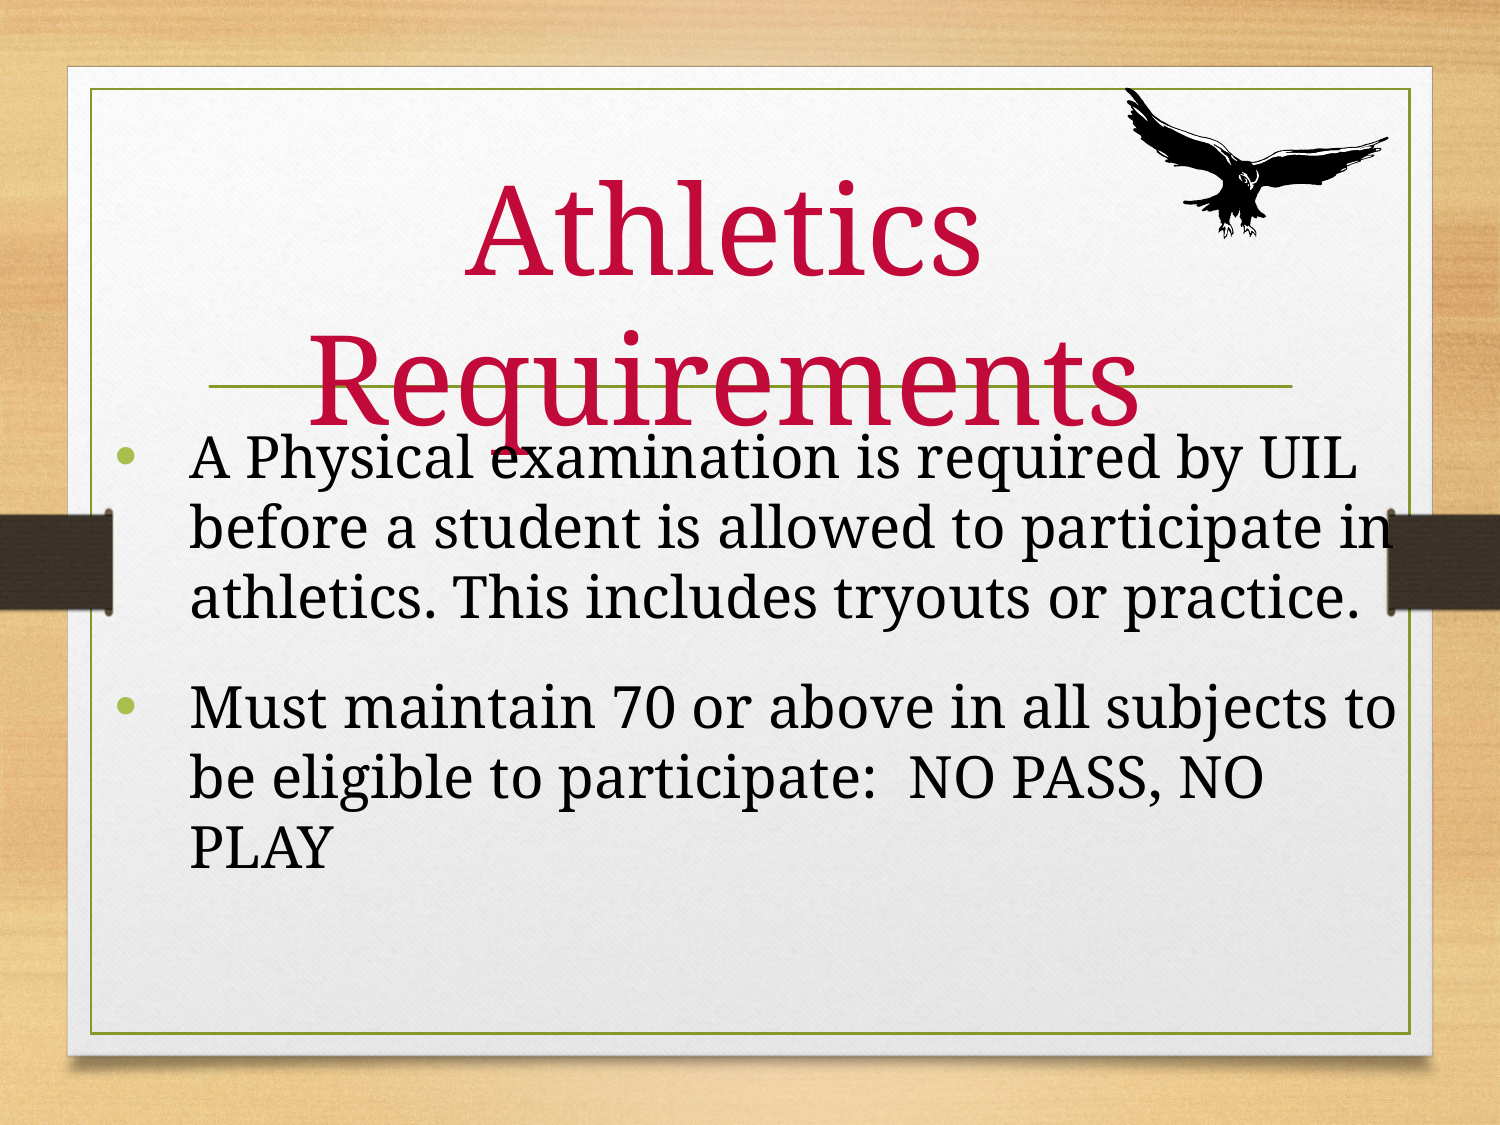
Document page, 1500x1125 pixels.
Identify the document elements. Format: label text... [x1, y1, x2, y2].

picture [0, 0, 1500, 1125]
text_box A Physical examination is required by UIL before a student is allowed to participate in athletics. This includes tryouts or practice. Must maintain 70 or above in all subjects to be eligible to participate: NO PASS, NO PLAY [99, 412, 1429, 1125]
title Athletics Requirements [87, 237, 1363, 363]
